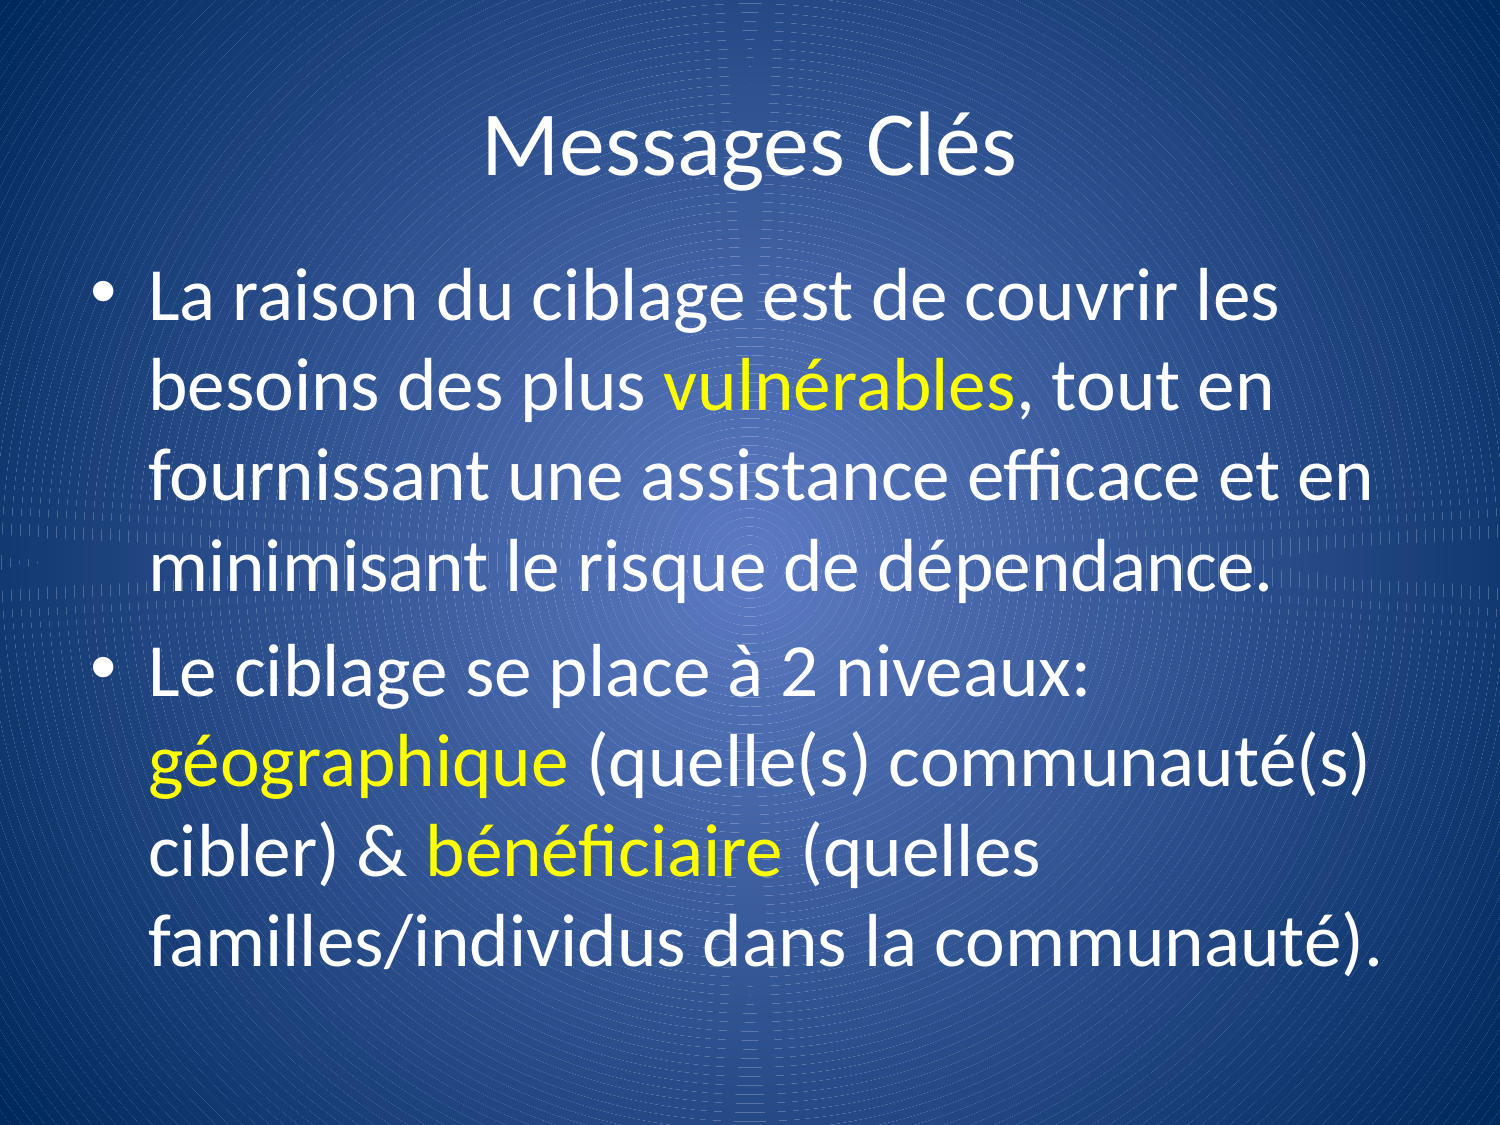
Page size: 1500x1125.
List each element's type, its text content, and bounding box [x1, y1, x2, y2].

list La raison du ciblage est de couvrir les besoins des plus vulnérables, tout en fournissant une assistance efficace et en minimisant le risque de dépendance. Le ciblage se place à 2 niveaux: géographique (quelle(s) communauté(s) cibler) & bénéficiaire (quelles familles/individus dans la communauté). [75, 237, 1425, 1005]
title Messages Clés [75, 45, 1425, 233]
